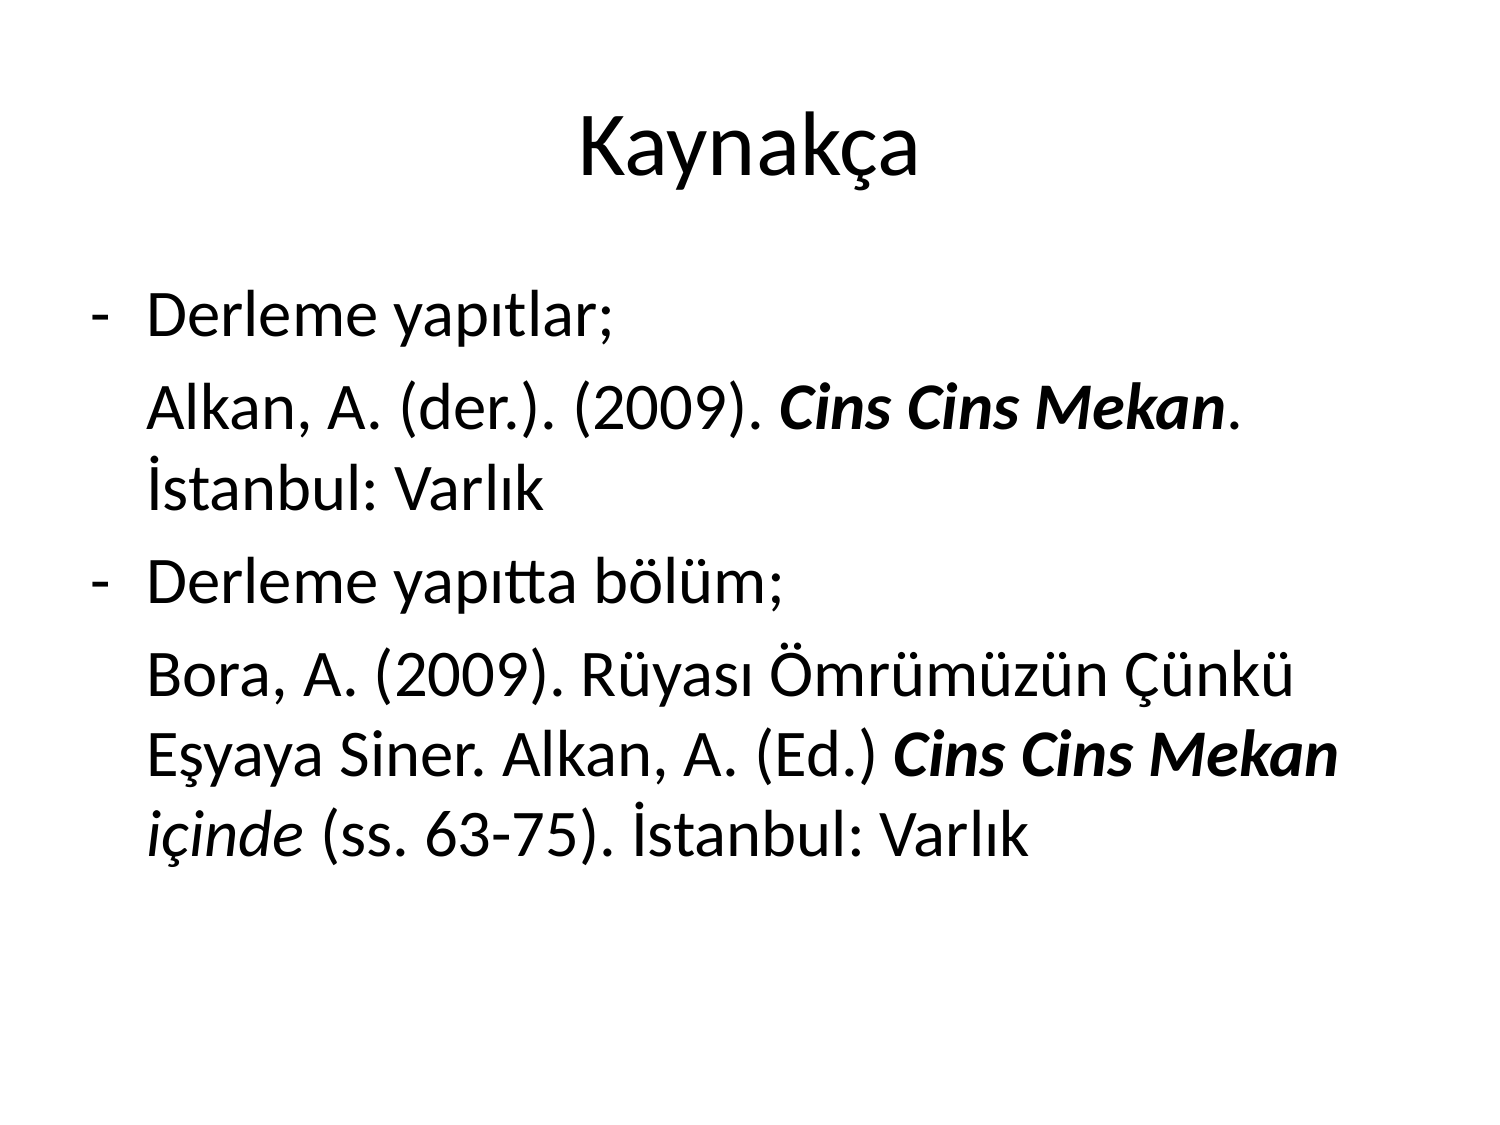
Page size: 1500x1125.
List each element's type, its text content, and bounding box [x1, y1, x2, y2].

title Kaynakça [75, 45, 1425, 233]
list - Derleme yapıtlar; Alkan, A. (der.). (2009). Cins Cins Mekan. İstanbul: Varlık - Derleme yapıtta bölüm; Bora, A. (2009). Rüyası Ömrümüzün Çünkü Eşyaya Siner. Alkan, A. (Ed.) Cins Cins Mekan içinde (ss. 63-75). İstanbul: Varlık [75, 262, 1425, 1005]
